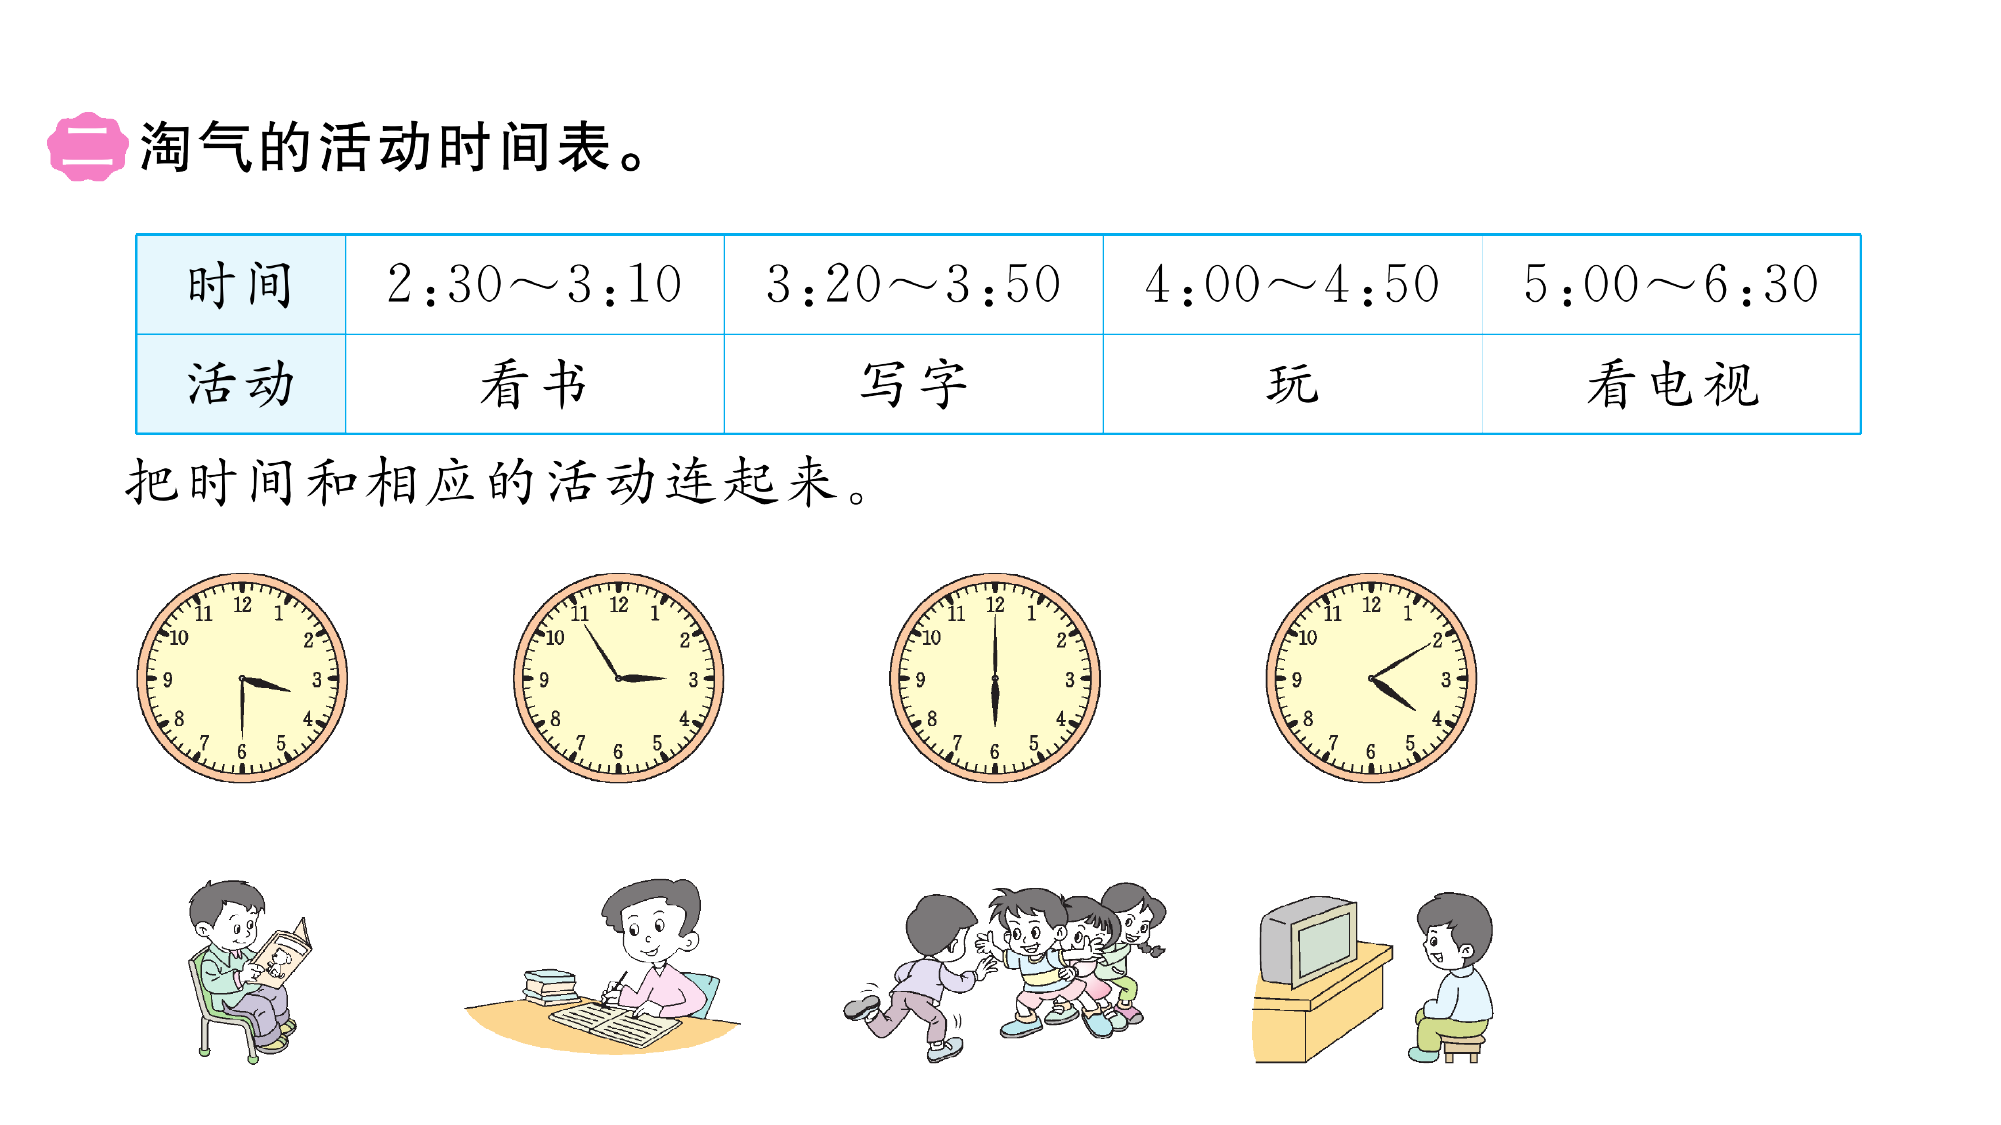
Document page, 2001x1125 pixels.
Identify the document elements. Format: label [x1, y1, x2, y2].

picture [43, 89, 2000, 1095]
